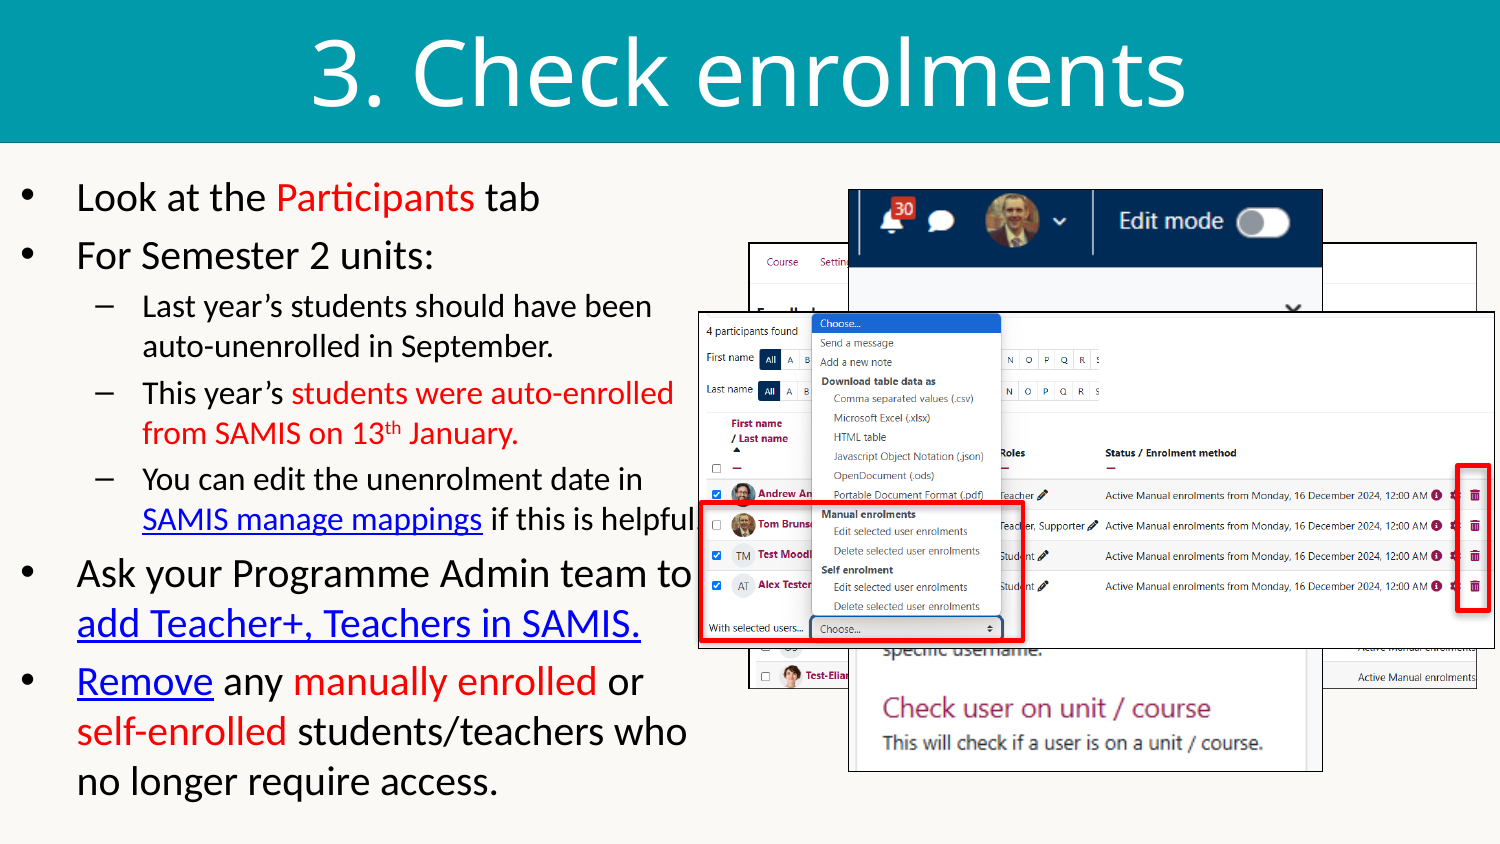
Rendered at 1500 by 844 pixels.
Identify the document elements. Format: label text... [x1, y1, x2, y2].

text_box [748, 226, 830, 310]
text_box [698, 311, 1495, 650]
picture [0, 0, 1500, 844]
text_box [835, 658, 1324, 772]
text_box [1328, 658, 1477, 689]
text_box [748, 658, 830, 689]
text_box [1328, 226, 1477, 310]
list Look at the Participants tab For Semester 2 units: Last year’s students should have been auto-unenrolled in September. This year’s students were auto-enrolled from SAMIS on 13th January. You can edit the unenrolment date in SAMIS manage mappings if this is helpful. Ask your Programme Admin team to add Teacher+, Teachers in SAMIS. Remove any manually enrolled or self-enrolled students/teachers who no longer require access. [5, 161, 734, 844]
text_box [835, 189, 1324, 310]
title 3. Check enrolments [75, 0, 1425, 141]
